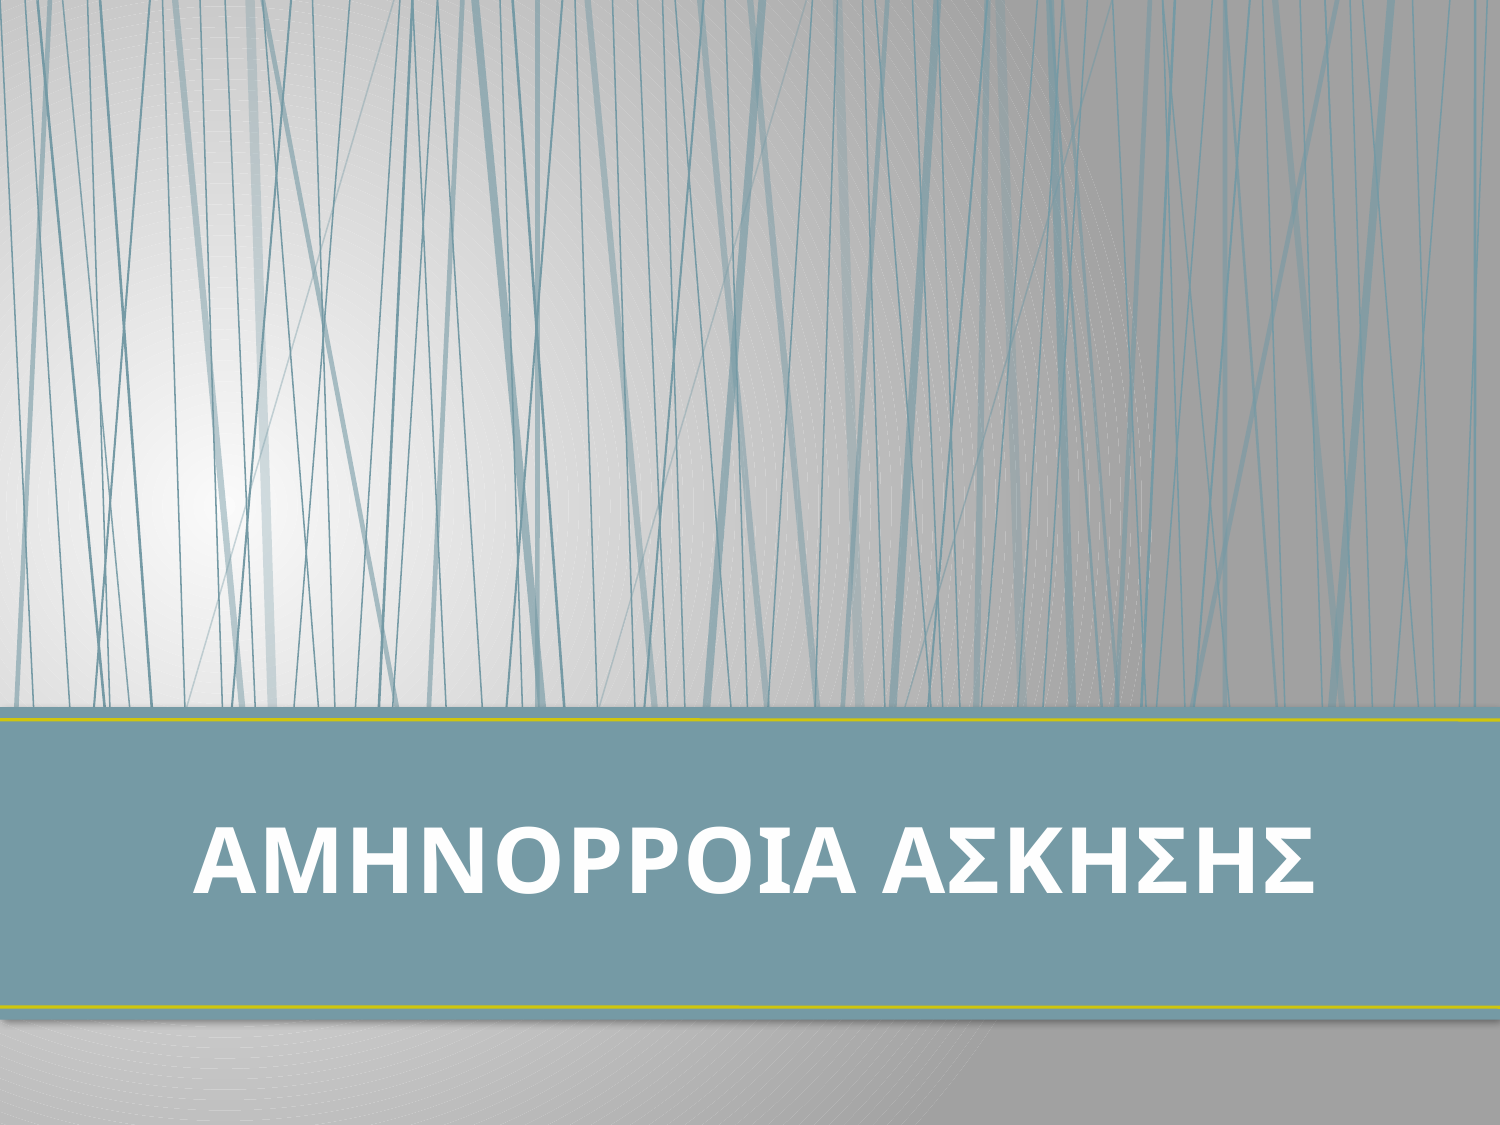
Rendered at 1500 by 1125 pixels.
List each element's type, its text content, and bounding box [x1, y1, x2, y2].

title ΑΜΗΝΟΡΡΟΙΑ ΑΣΚΗΣΗΣ [75, 732, 1438, 920]
